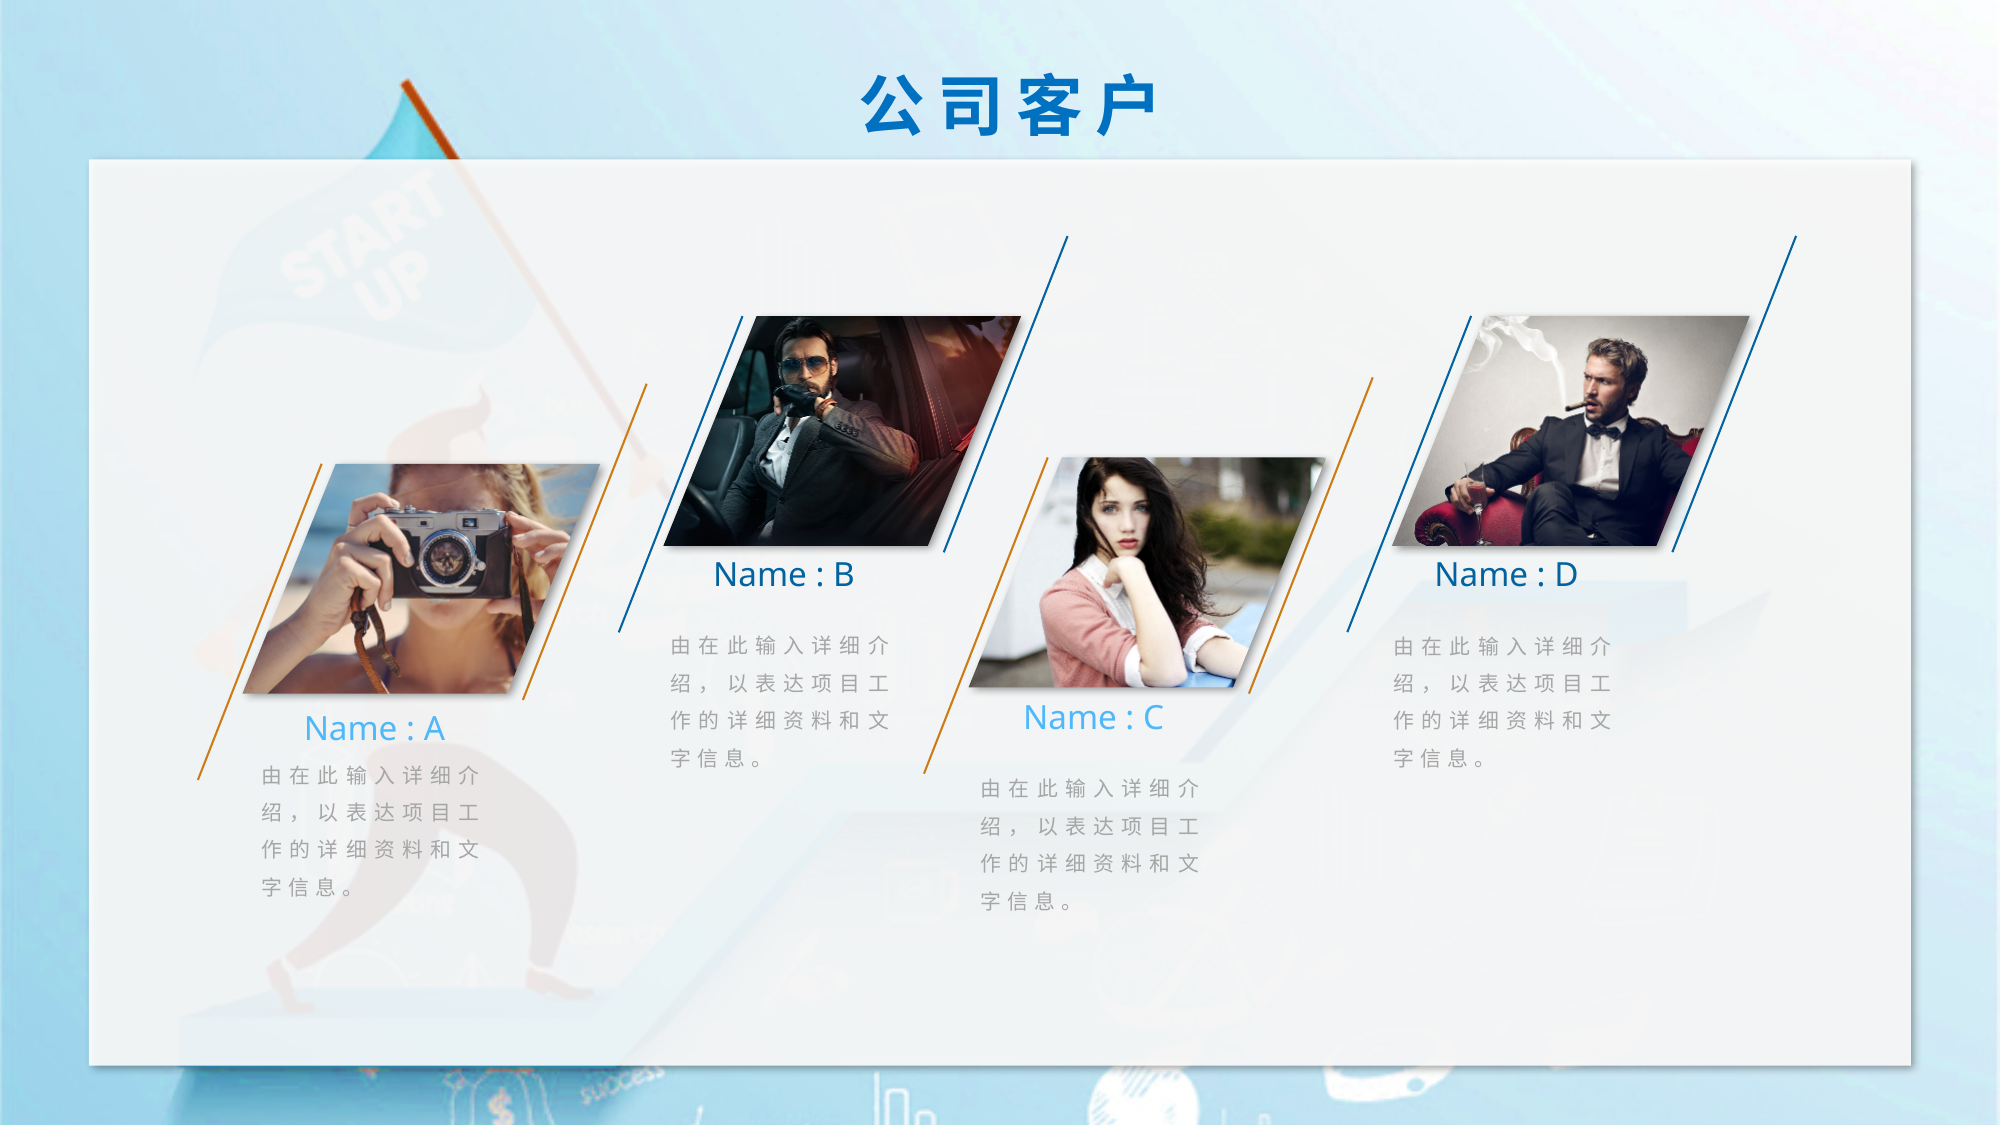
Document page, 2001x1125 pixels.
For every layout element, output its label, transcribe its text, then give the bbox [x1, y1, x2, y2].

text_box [634, 545, 934, 789]
text_box [322, 462, 522, 695]
text_box [1472, 314, 1672, 547]
text_box [1048, 456, 1248, 688]
picture [0, 0, 2000, 1125]
text_box 公司客户 [743, 58, 1278, 150]
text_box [1672, 235, 1797, 553]
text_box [1248, 377, 1373, 694]
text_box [923, 457, 1048, 774]
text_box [618, 316, 743, 545]
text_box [1357, 545, 1656, 789]
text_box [197, 463, 322, 780]
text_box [1347, 315, 1472, 545]
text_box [944, 688, 1244, 932]
text_box [743, 315, 943, 545]
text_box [943, 236, 1068, 553]
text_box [225, 700, 524, 905]
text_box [522, 383, 647, 701]
